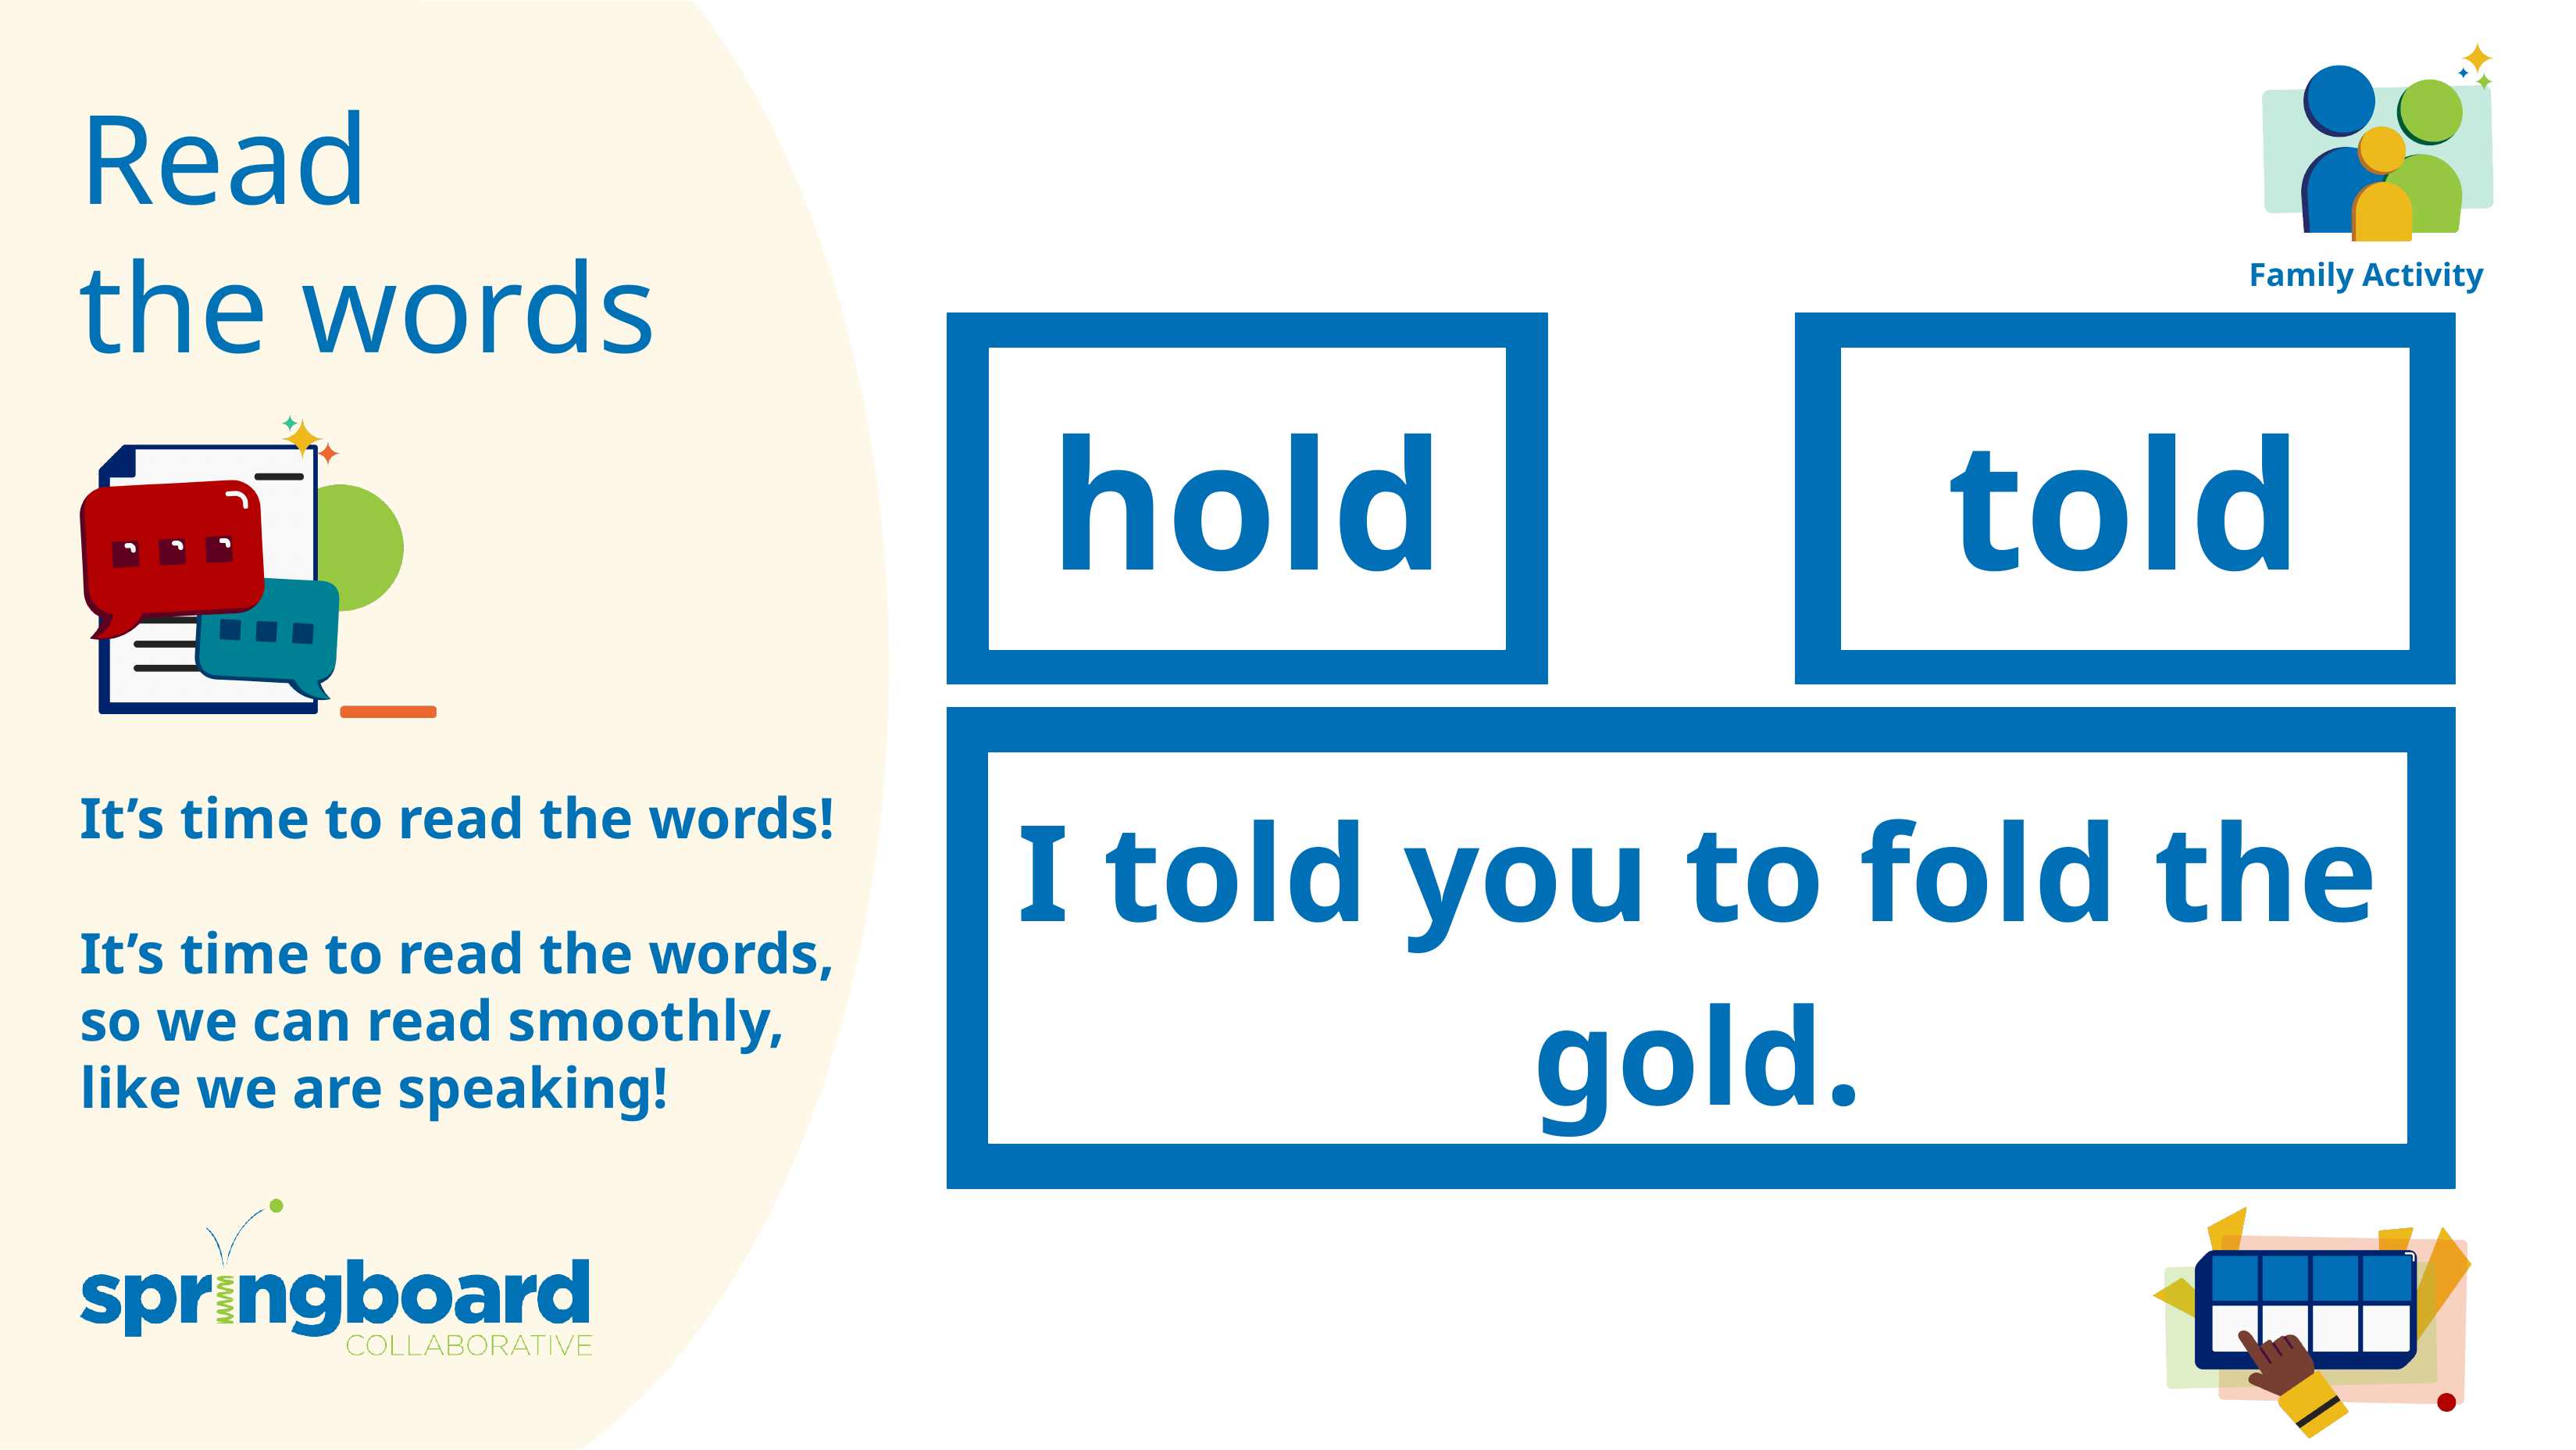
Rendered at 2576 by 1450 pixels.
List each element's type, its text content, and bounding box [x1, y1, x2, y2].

text_box Family Activity [2247, 252, 2510, 293]
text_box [947, 312, 1548, 684]
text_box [947, 707, 2456, 1189]
picture [2261, 40, 2496, 241]
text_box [1795, 312, 2456, 684]
picture [80, 414, 437, 719]
text_box It’s time to read the words! It’s time to read the words, so we can read smoothly, like we are speaking! [78, 780, 851, 1120]
picture [2152, 1207, 2471, 1438]
text_box Read the words [78, 80, 815, 467]
picture [80, 1198, 592, 1355]
